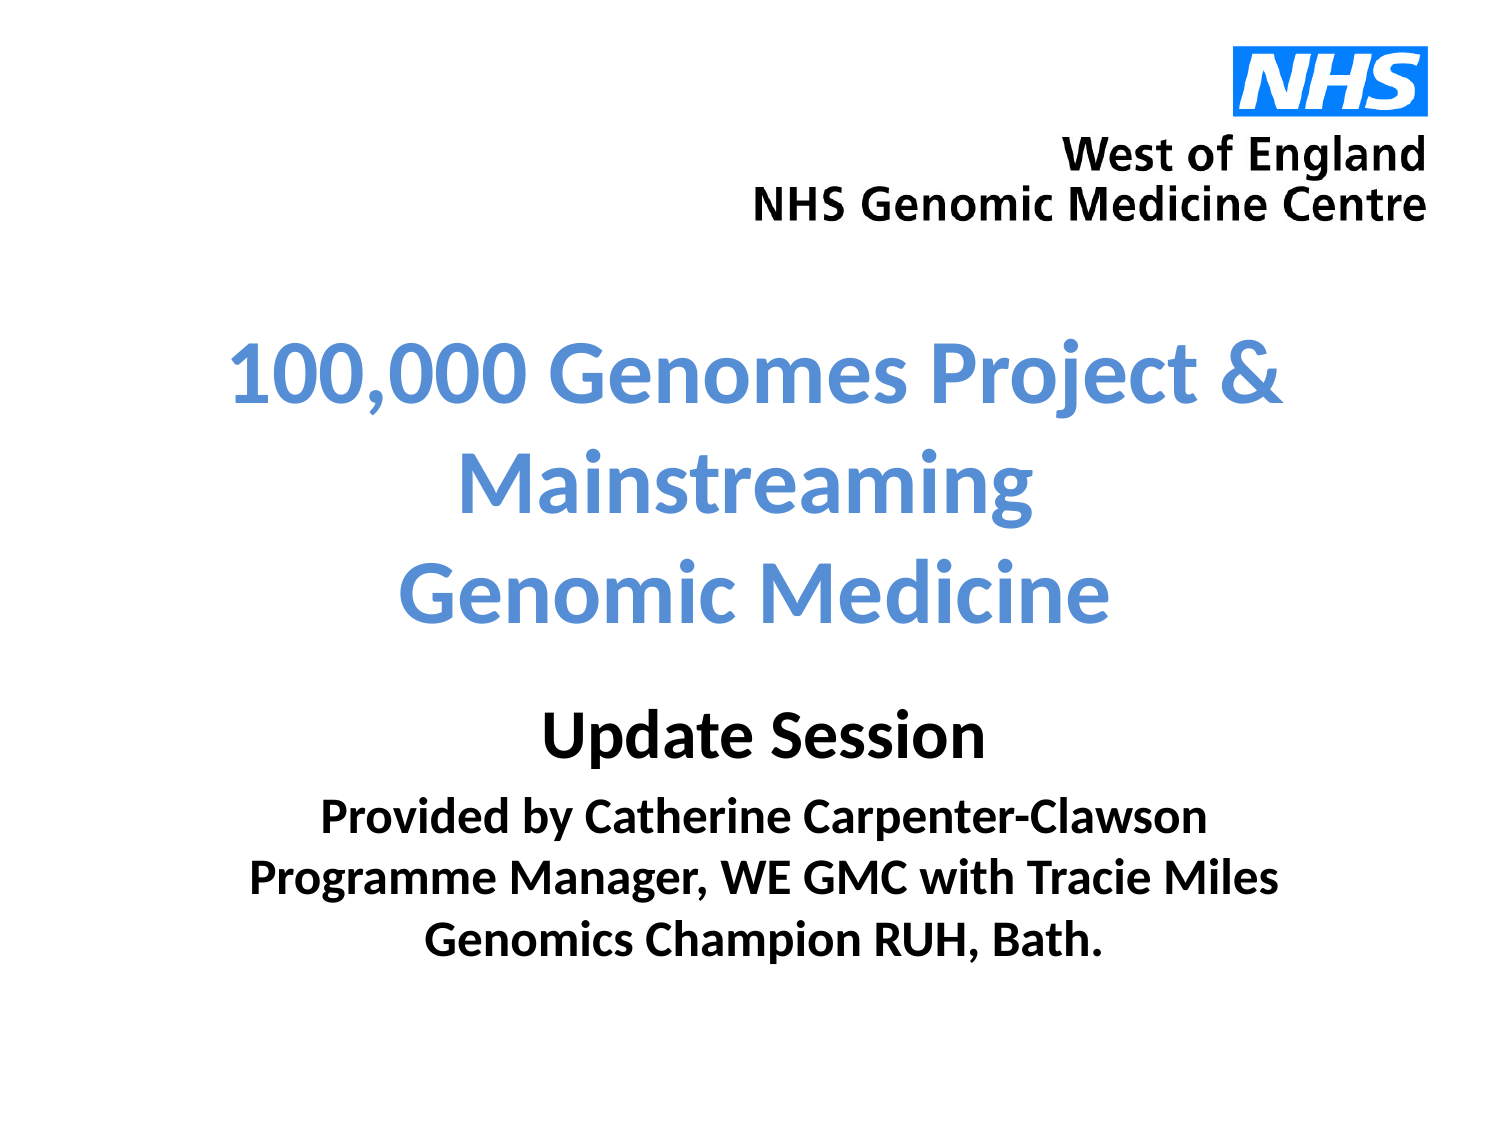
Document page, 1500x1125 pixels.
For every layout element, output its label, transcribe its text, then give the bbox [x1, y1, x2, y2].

subtitle Update Session Provided by Catherine Carpenter-Clawson Programme Manager, WE GMC with Tracie Miles Genomics Champion RUH, Bath. [183, 680, 1346, 976]
picture [749, 46, 1442, 240]
title 100,000 Genomes Project & Mainstreaming Genomic Medicine [100, 356, 1412, 598]
